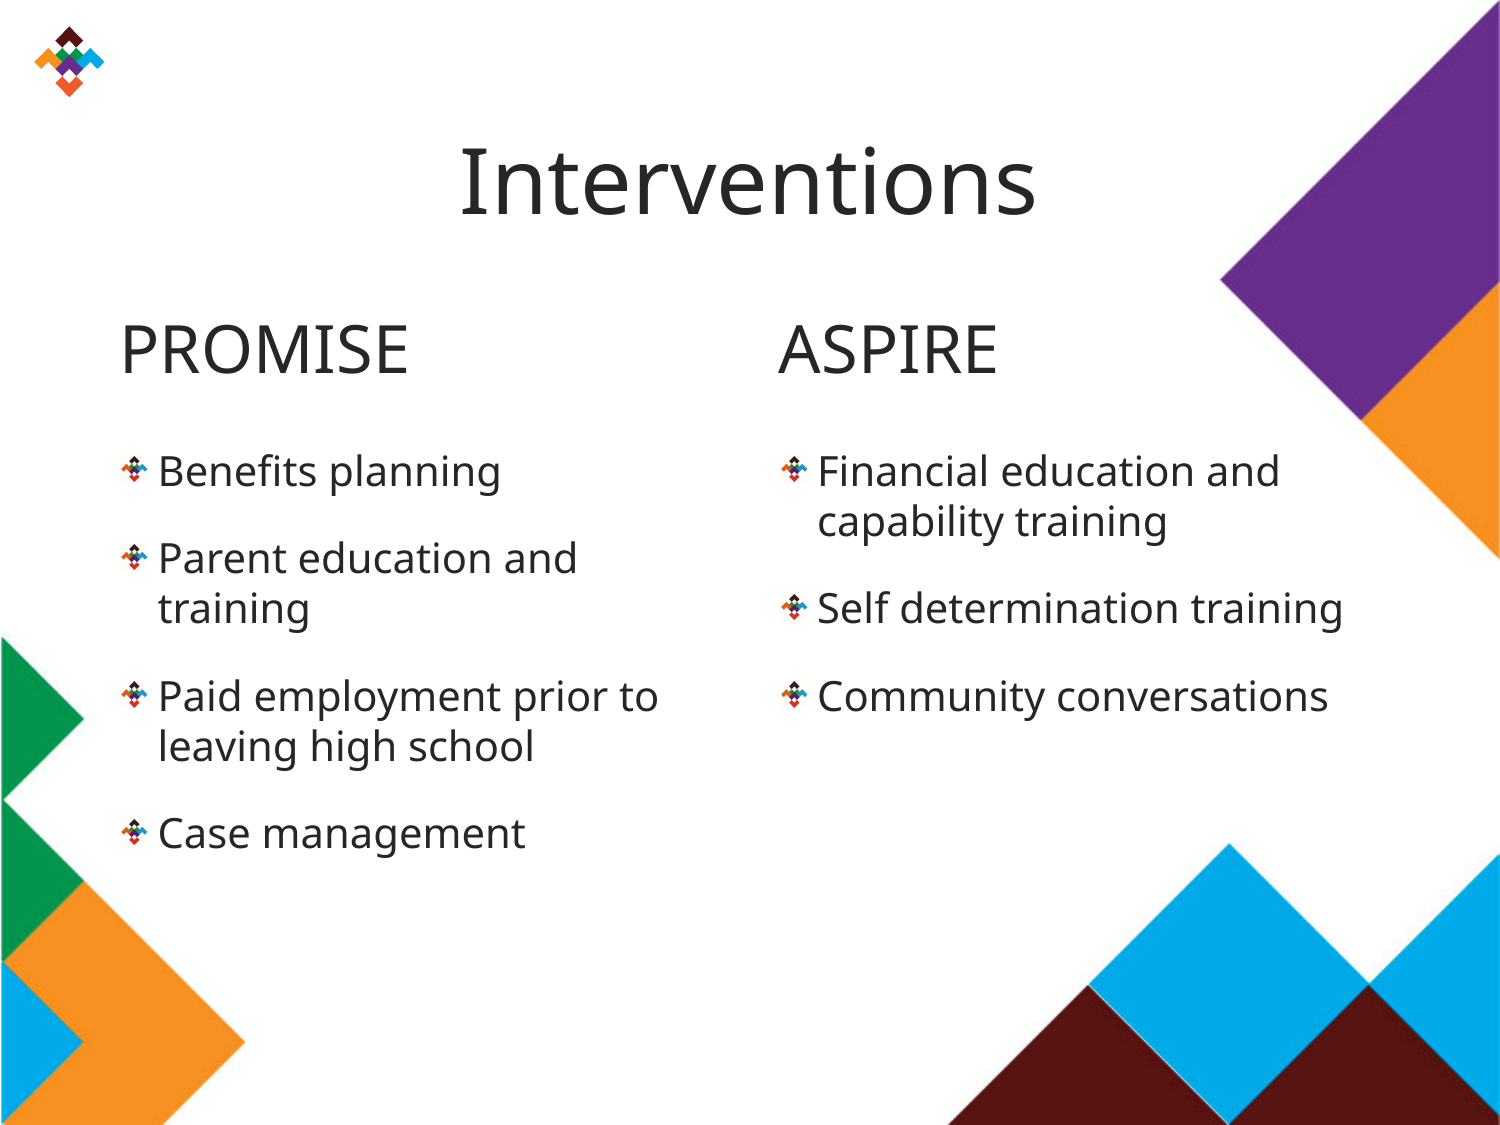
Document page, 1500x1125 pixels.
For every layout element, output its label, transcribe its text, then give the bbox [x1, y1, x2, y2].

picture [779, 679, 809, 710]
list Financial education and capability training Self determination training Community conversations [763, 436, 1395, 1022]
title Interventions [104, 103, 1395, 253]
list Benefits planning Parent education and training Paid employment prior to leaving high school Case management [104, 436, 735, 1022]
list PROMISE [104, 294, 735, 399]
list ASPIRE [763, 294, 1394, 399]
picture [779, 454, 809, 484]
picture [779, 592, 809, 622]
picture [0, 0, 1500, 1125]
